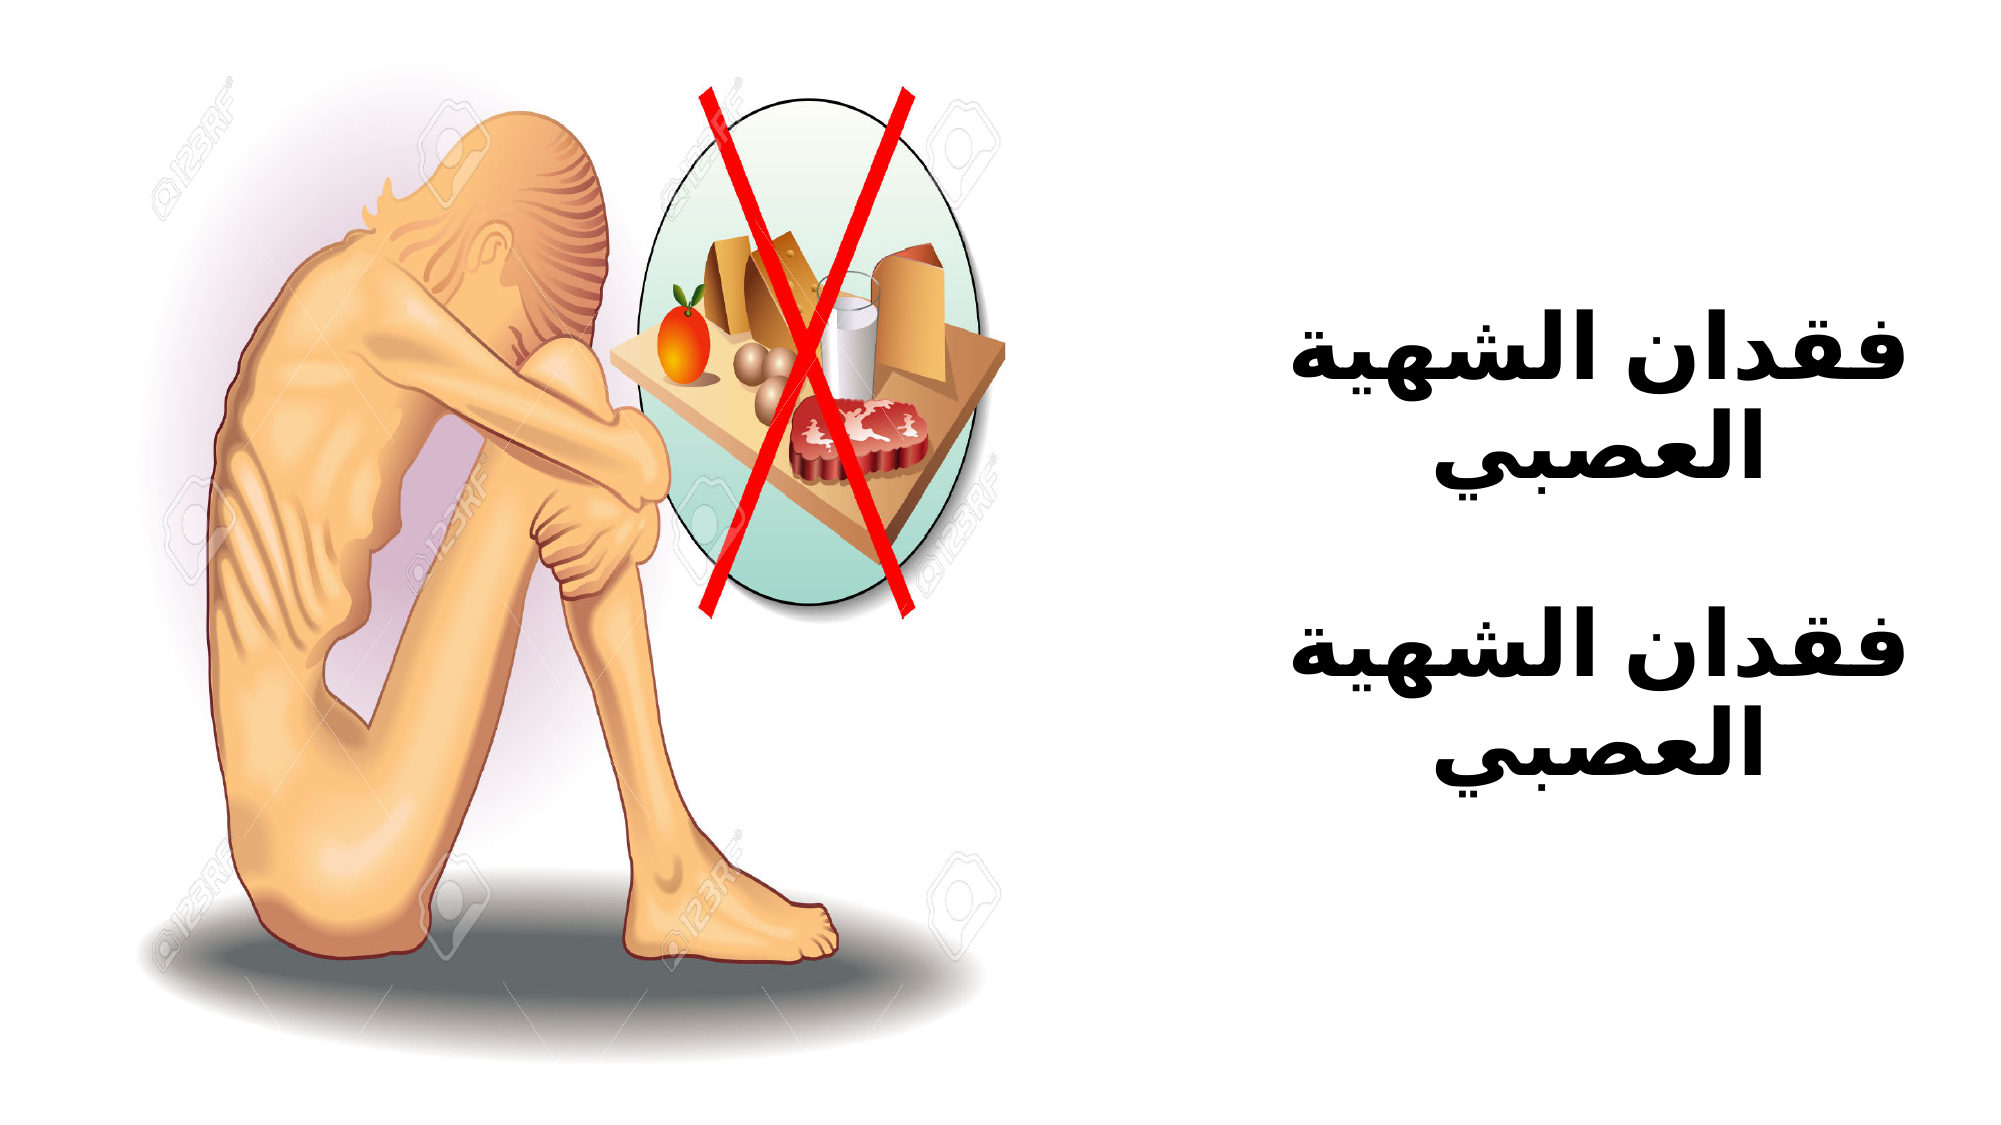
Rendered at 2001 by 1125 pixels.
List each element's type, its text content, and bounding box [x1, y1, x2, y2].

title فقدان الشهية العصبي فقدان الشهية العصبي [1250, 45, 1950, 1050]
picture [125, 45, 1026, 1071]
